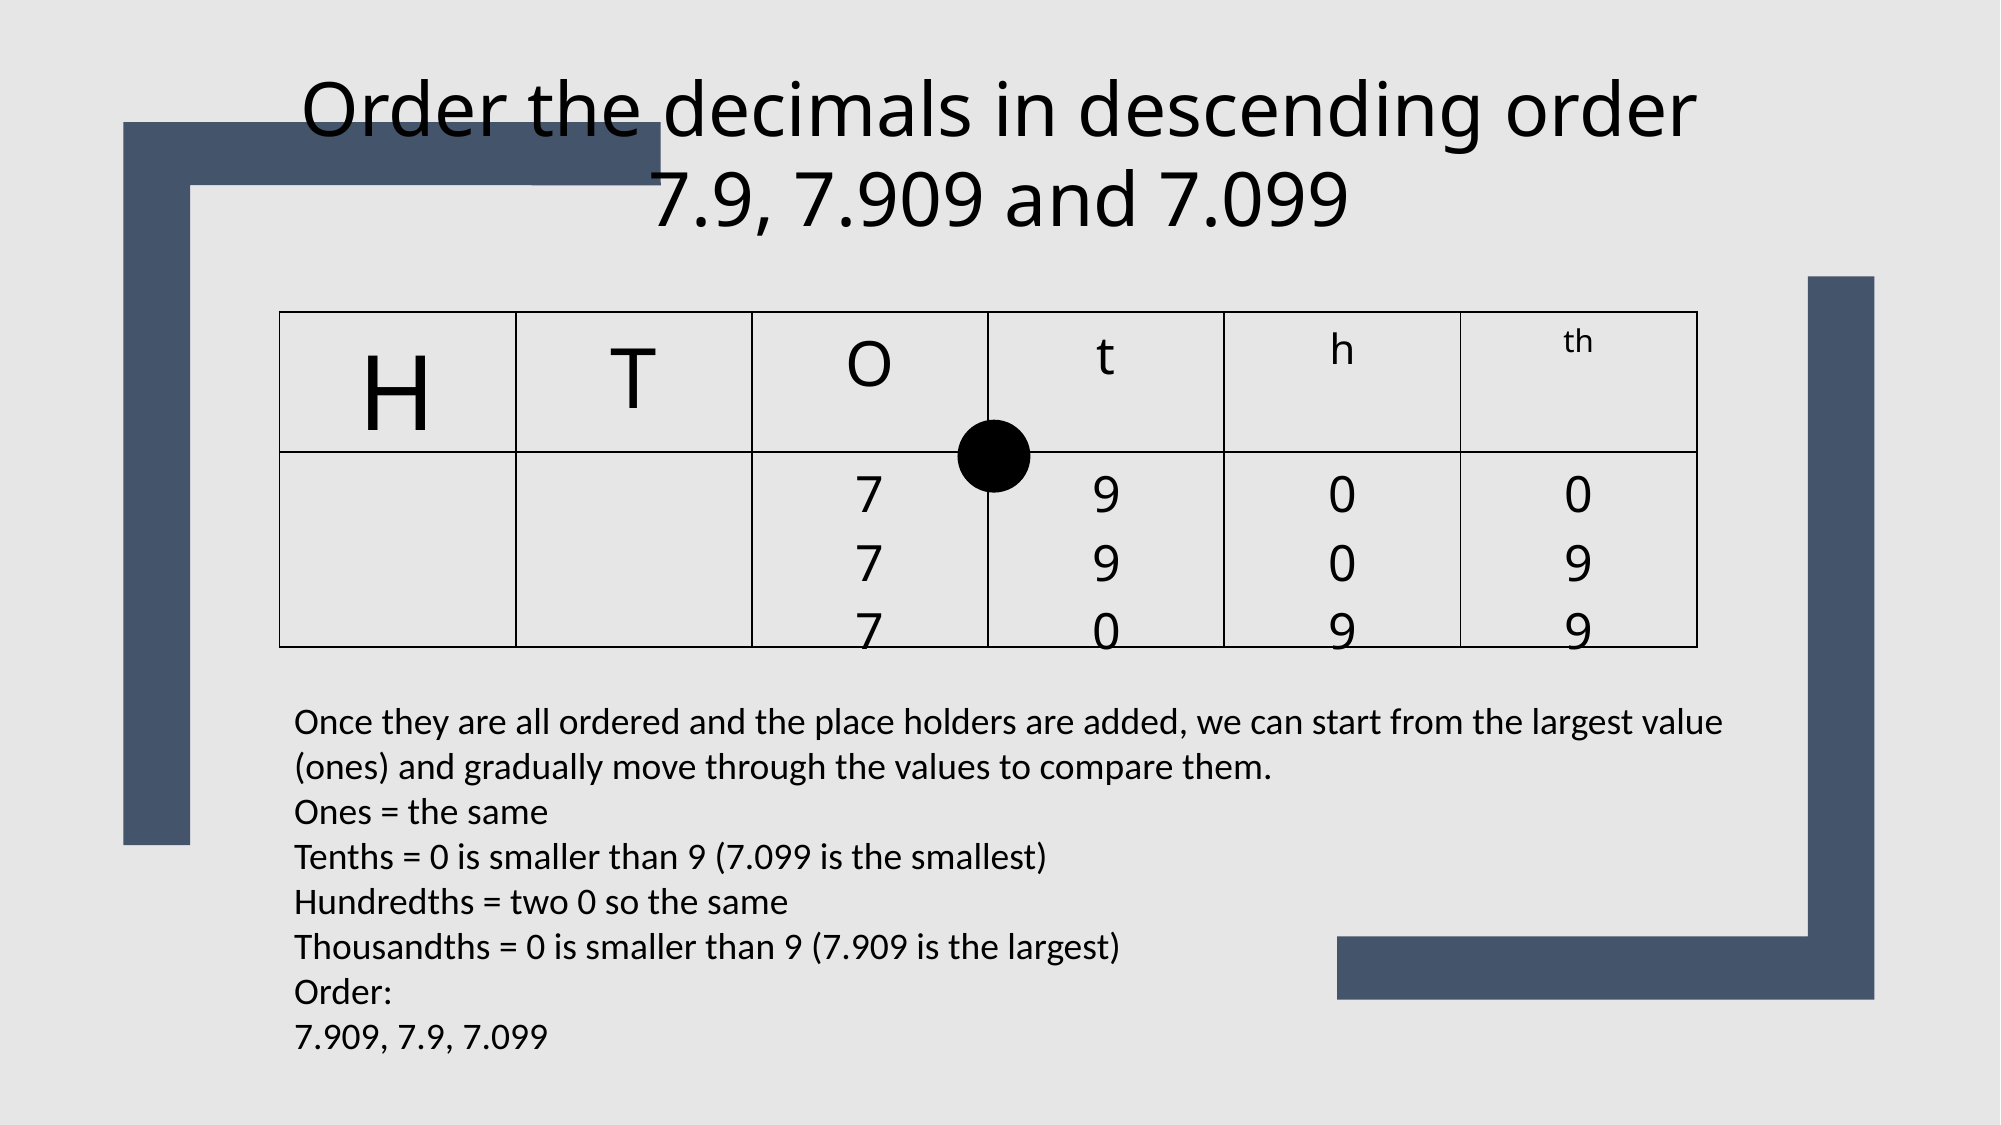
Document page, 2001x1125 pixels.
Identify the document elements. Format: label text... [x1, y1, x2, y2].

text_box [957, 419, 1031, 493]
table_header T [517, 313, 751, 451]
table_cell 9 9 0 [989, 453, 1223, 646]
text_box Order the decimals in descending order 7.9, 7.909 and 7.099 [249, 54, 1750, 250]
table_cell 0 9 9 [1461, 453, 1696, 646]
table_cell [280, 453, 515, 646]
table_header th [1461, 313, 1696, 451]
table_header O [753, 313, 987, 451]
table_cell 7 7 7 [753, 453, 987, 646]
table_header h [1225, 313, 1460, 451]
table_header H [280, 313, 515, 451]
text_box Once they are all ordered and the place holders are added, we can start from the largest value (ones) and gradually move through the values to compare them. Ones = the same Tenths = 0 is smaller than 9 (7.099 is the smallest) Hundredths = two 0 so the same Thousandths = 0 is smaller than 9 (7.909 is the largest) Order: 7.909, 7.9, 7.099 [279, 689, 1750, 1064]
table_header t [989, 313, 1223, 451]
table_cell [517, 453, 751, 646]
table_cell 0 0 9 [1225, 453, 1460, 646]
